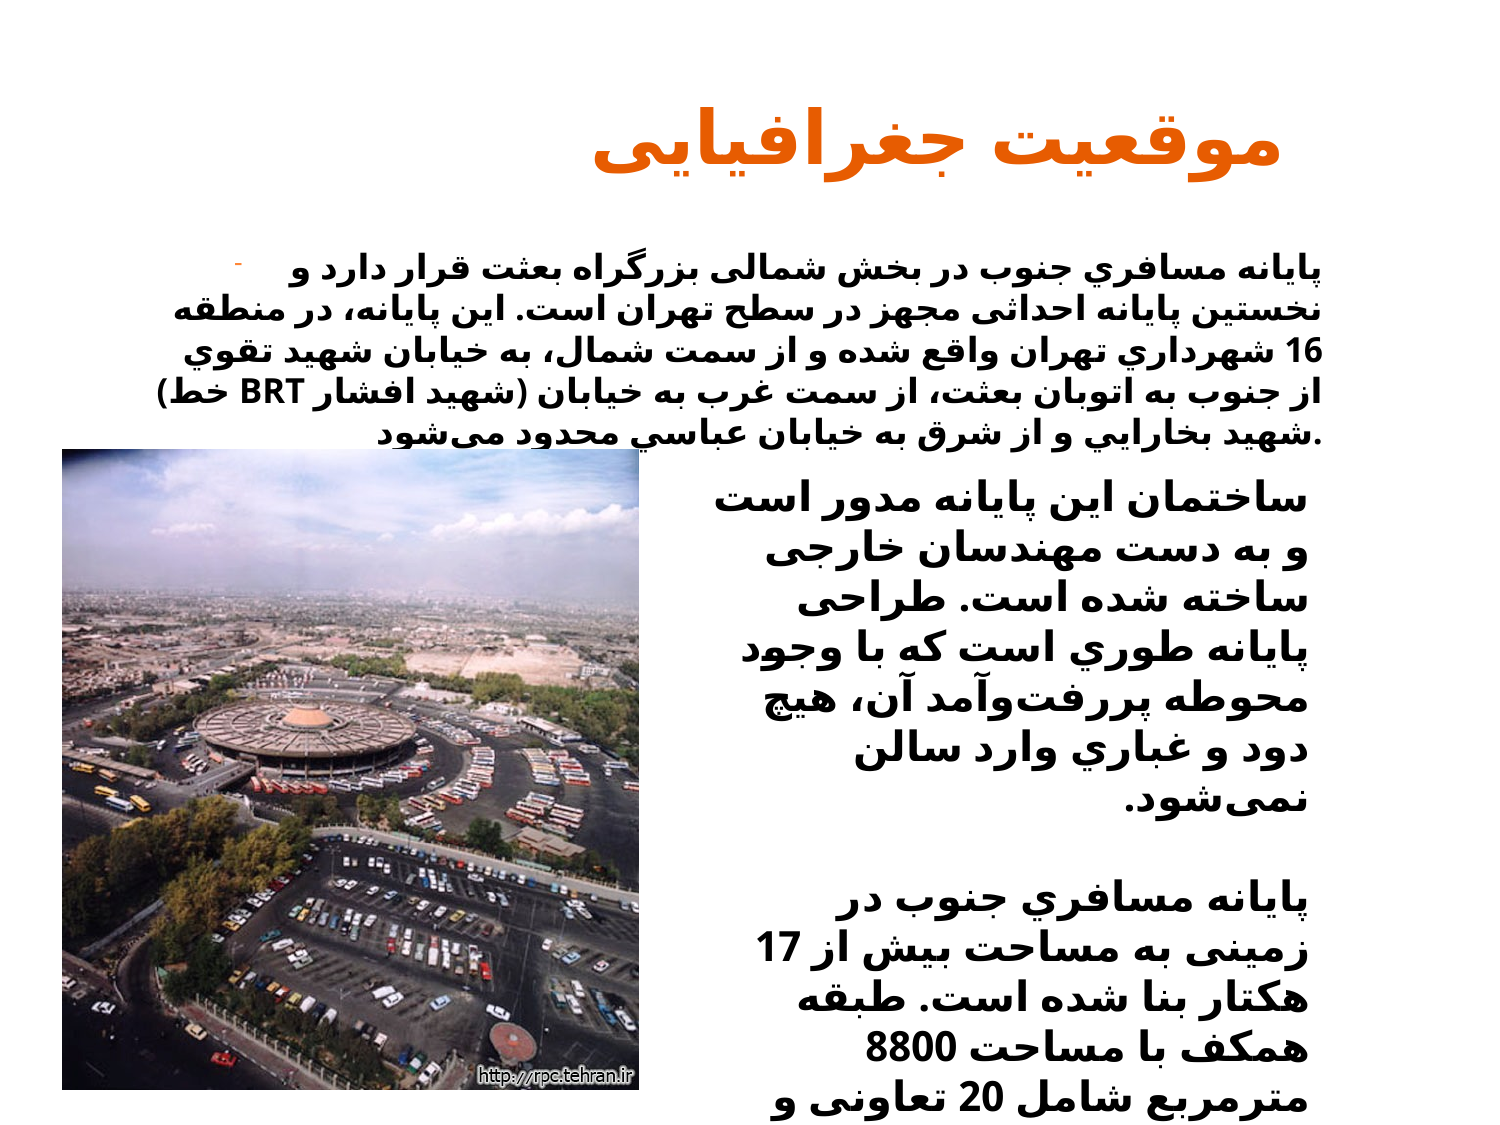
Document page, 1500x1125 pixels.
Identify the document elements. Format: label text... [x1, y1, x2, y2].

text_box ساختمان این پایانه مدور است و به دست مهندسان خارجی ساخته شده است. طراحی پايانه طوري است که با وجود محوطه پررفت‌وآمد آن، هیچ دود و غباري وارد سالن نمی‌شود. پایانه مسافري جنوب در زمینی به‌ مساحت بیش از 17 هکتار بنا شده است. طبقه همکف با مساحت 8800 مترمربع شامل 20 تعاونی و شرکت مسافربری است. [687, 462, 1325, 1125]
list پایانه مسافري جنوب در بخش شمالی بزرگراه بعثت قرار دارد و نخستين پایانه احداثی مجهز در سطح تهران است. اين پايانه، در منطقه 16 شهرداري تهران واقع شده و از سمت شمال، به خيابان شهيد تقوي (خط BRT شهيد افشار) از جنوب به اتوبان بعثت، از سمت غرب به خيابان شهيد بخارايي و از شرق به خيابان عباسي محدود مي‌شود. [99, 237, 1338, 463]
title موقعیت جغرافیایی [75, 0, 1300, 188]
picture [61, 449, 639, 1090]
